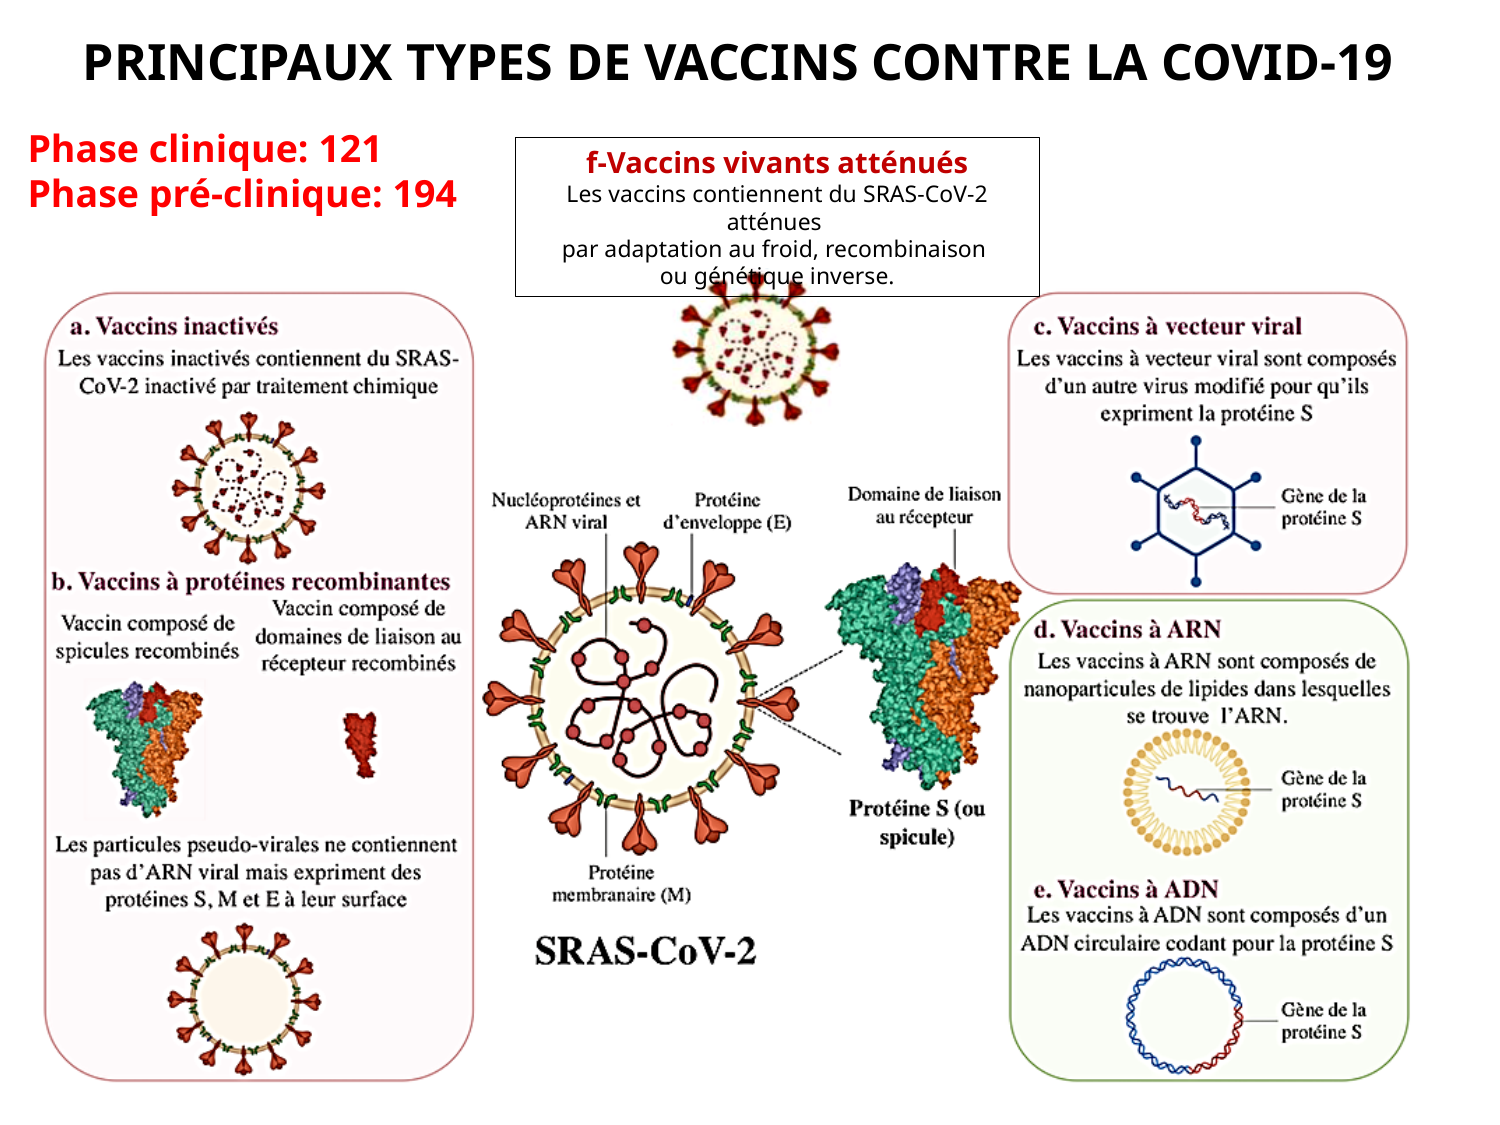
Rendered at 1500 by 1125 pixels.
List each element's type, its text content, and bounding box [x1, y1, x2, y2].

text_box f-Vaccins vivants atténués Les vaccins contiennent du SRAS-CoV-2 atténues par adaptation au froid, recombinaison ou génétique inverse. [515, 137, 1040, 283]
picture [27, 268, 1424, 1092]
text_box Phase clinique: 121 Phase pré-clinique: 194 [12, 118, 495, 223]
title PRINCIPAUX TYPES DE VACCINS CONTRE LA COVID-19 [67, 28, 1452, 100]
